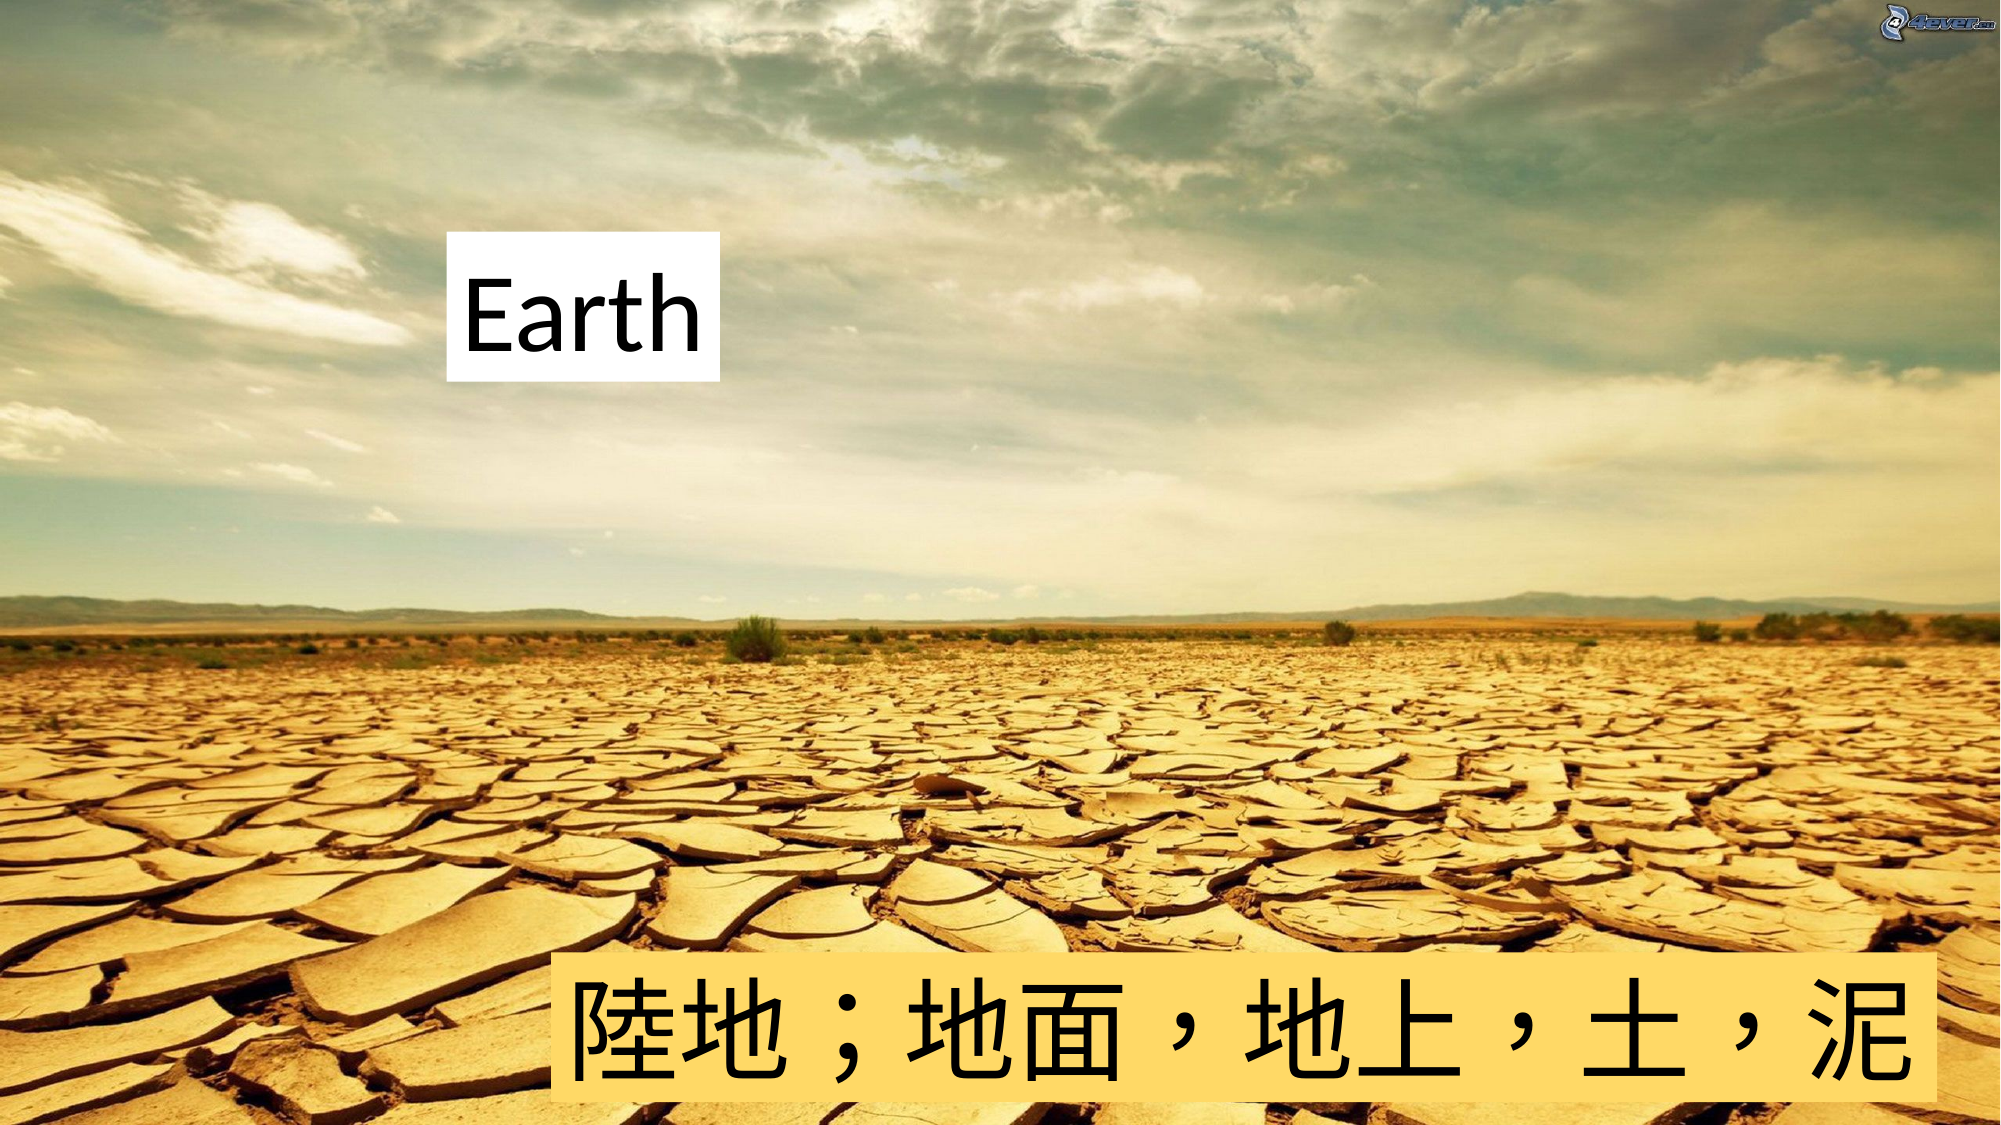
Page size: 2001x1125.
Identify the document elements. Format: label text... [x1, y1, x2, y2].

text_box 陸地；地面，地上，土，泥 [551, 952, 1938, 1103]
picture [0, 0, 2001, 1125]
text_box Earth [446, 231, 720, 382]
